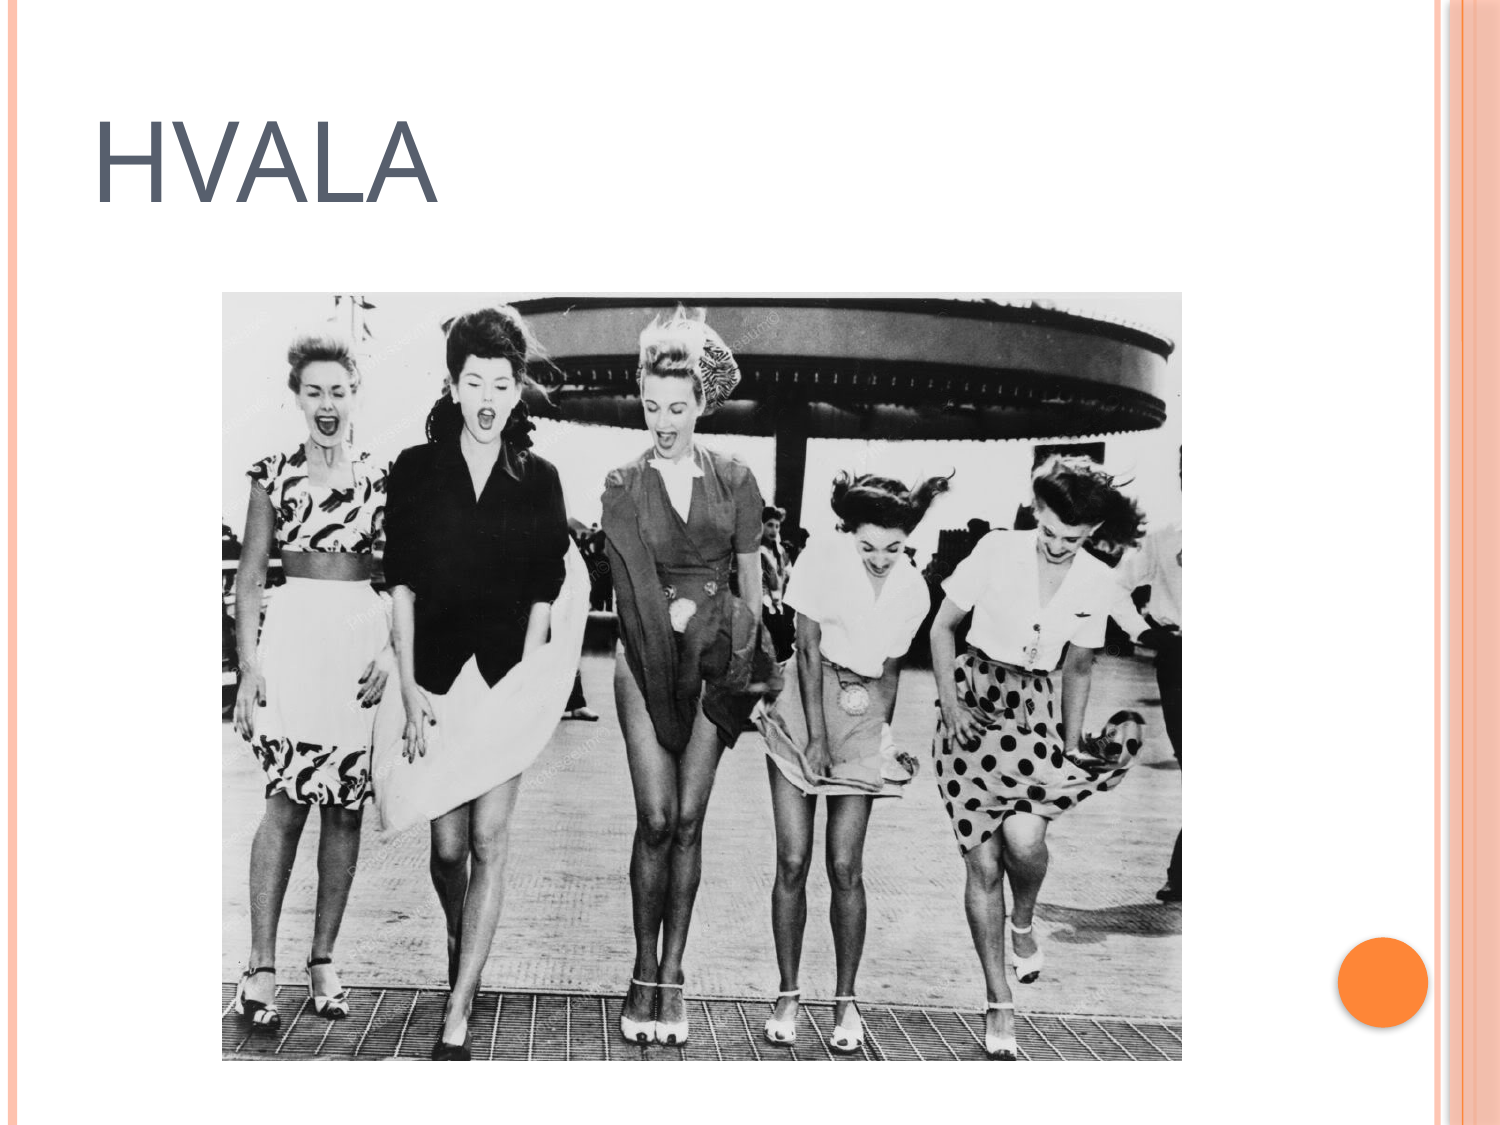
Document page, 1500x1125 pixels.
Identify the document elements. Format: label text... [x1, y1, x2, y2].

title HVALA [75, 45, 1300, 233]
picture [222, 292, 1183, 1061]
